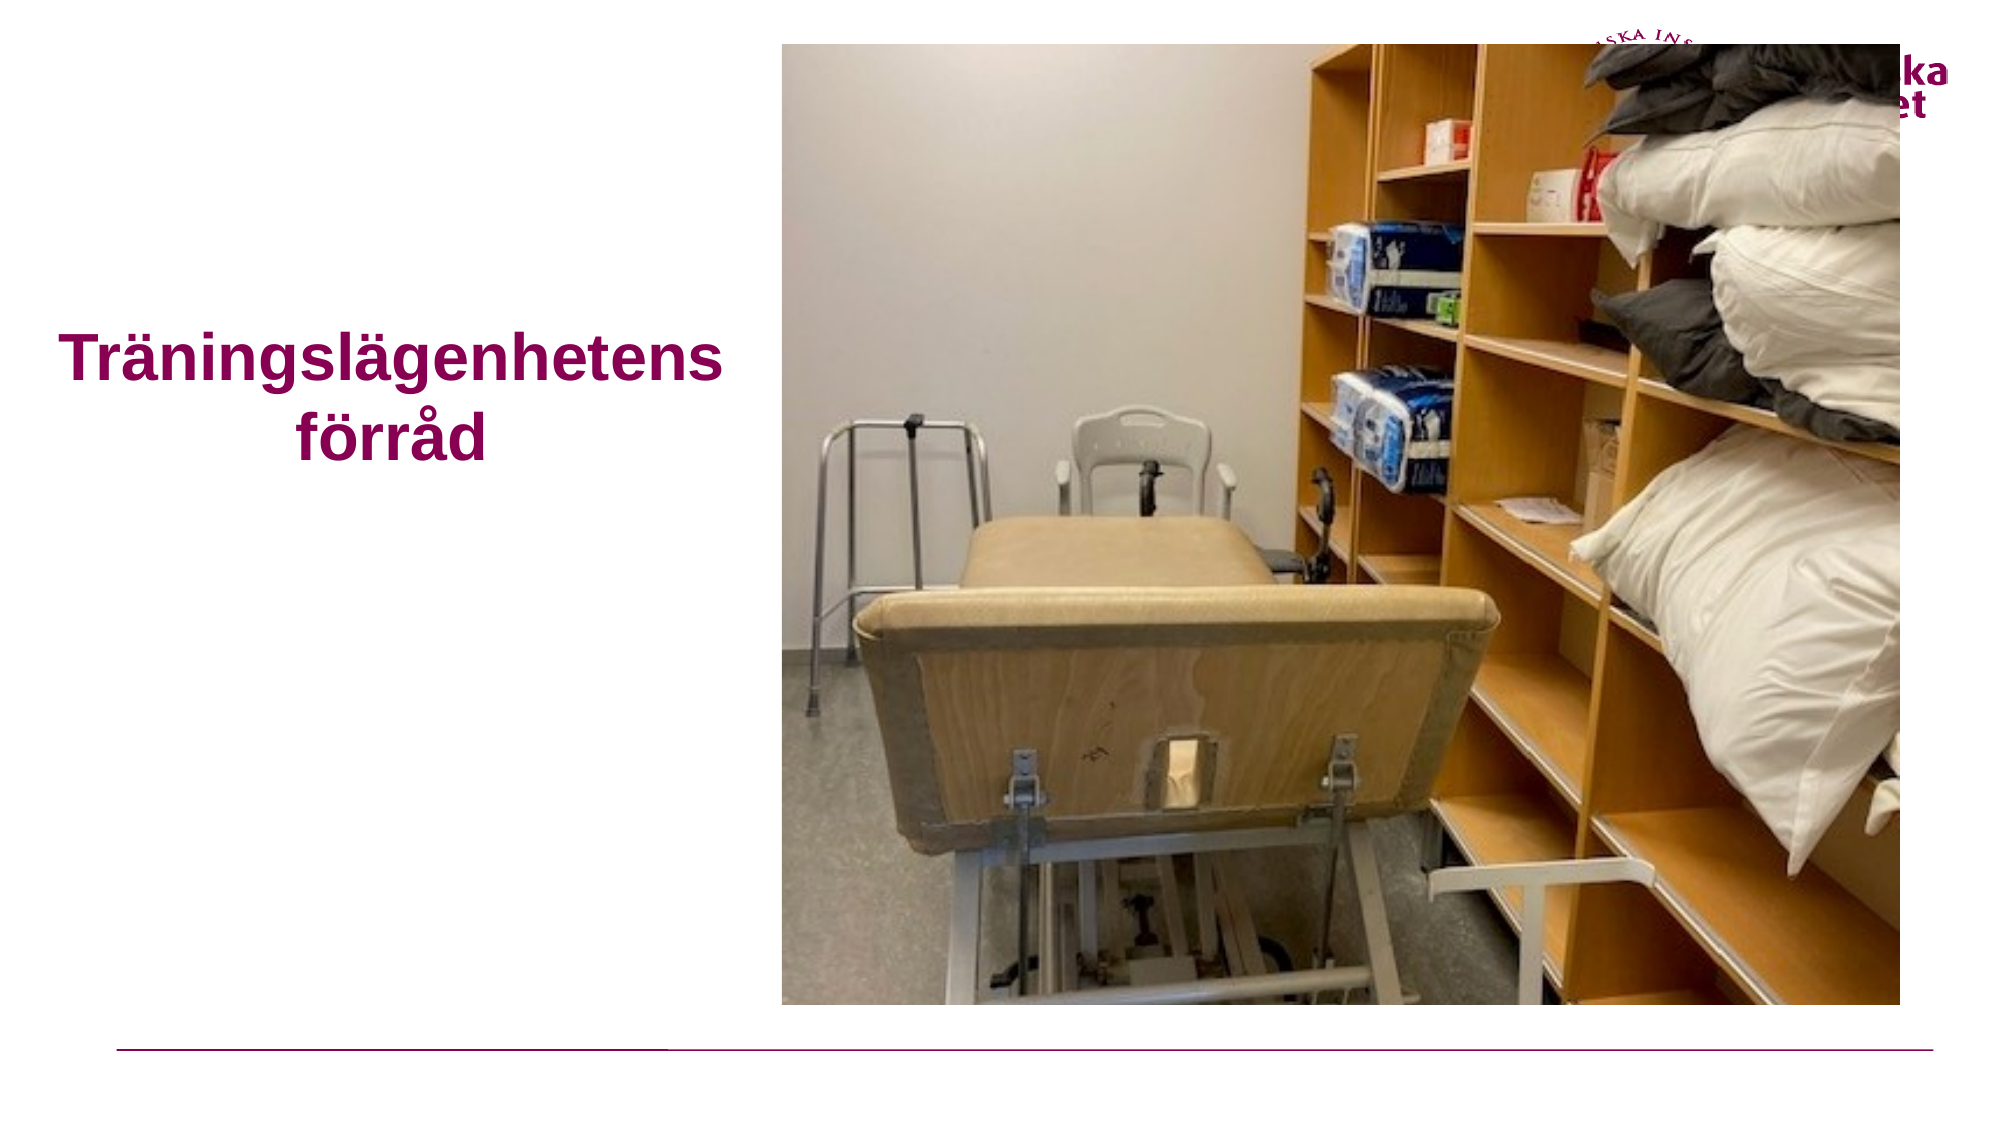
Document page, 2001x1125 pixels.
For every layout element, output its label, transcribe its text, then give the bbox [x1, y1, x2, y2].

picture [781, 29, 1948, 1006]
title Träningslägenhetens förråd [35, 288, 750, 482]
